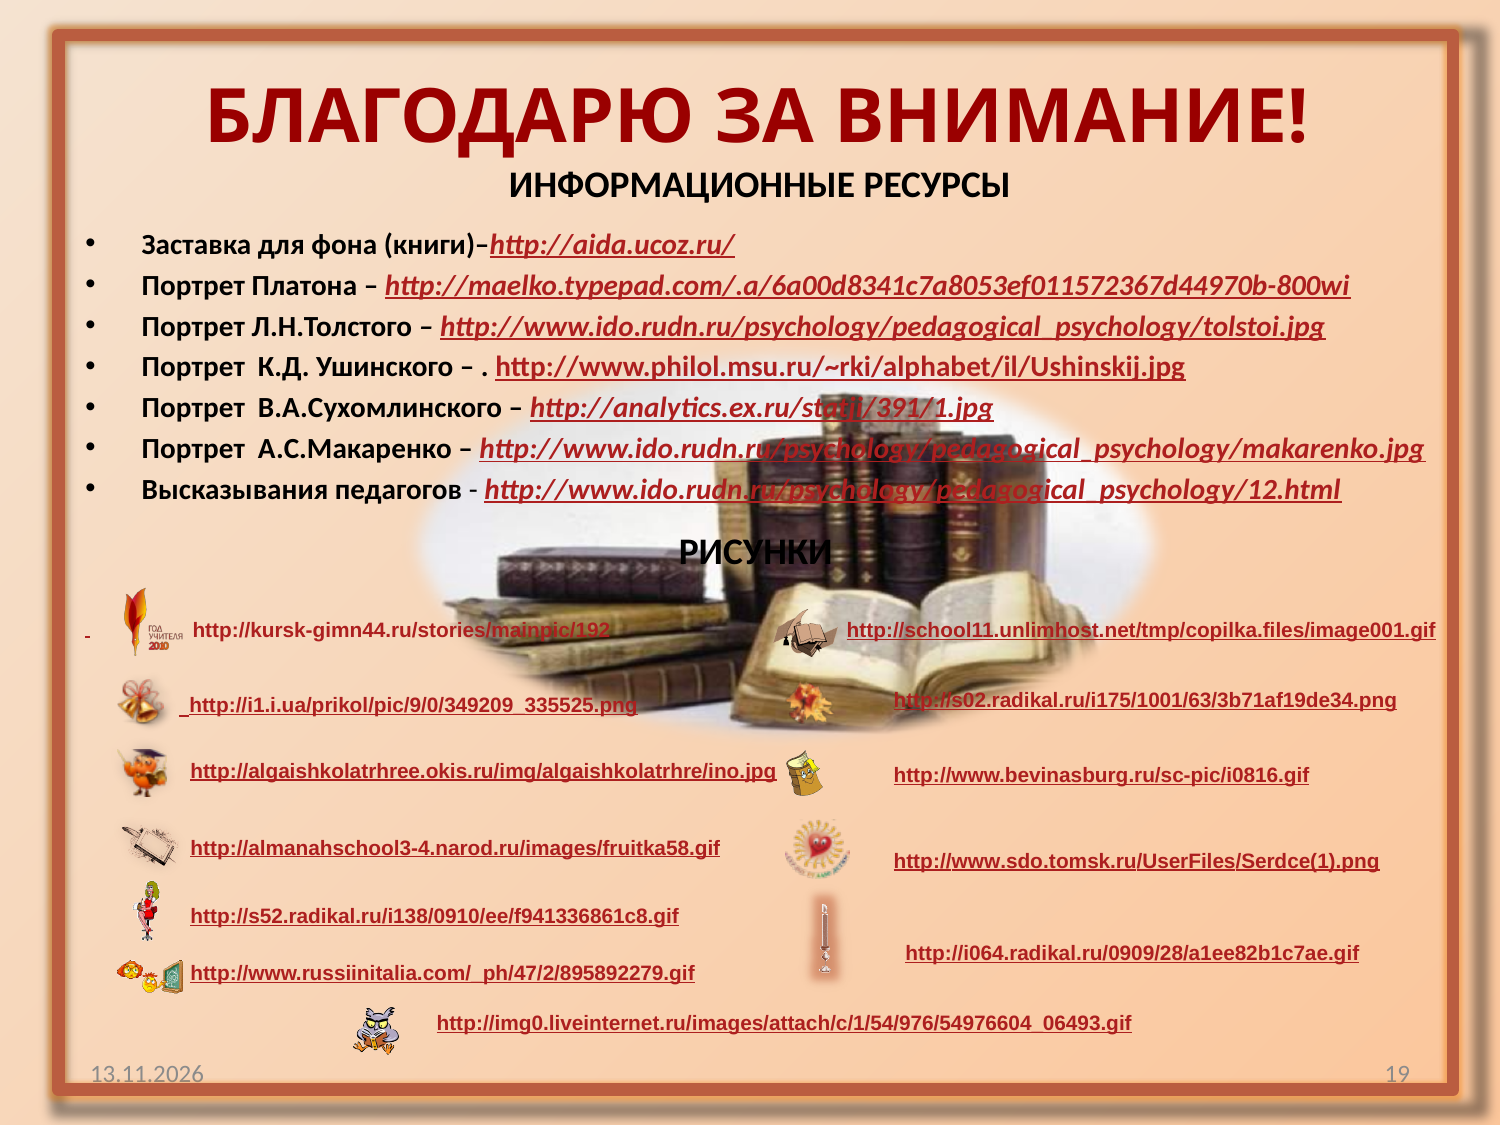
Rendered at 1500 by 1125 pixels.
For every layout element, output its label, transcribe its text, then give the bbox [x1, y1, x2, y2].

text_box [55, 32, 1456, 1093]
picture [118, 826, 179, 864]
text_box http://s52.radikal.ru/i138/0910/ee/f941336861c8.gif [175, 895, 715, 952]
text_box http://www.bevinasburg.ru/sc-pic/i0816.gif [878, 754, 1371, 820]
picture [398, 339, 1174, 798]
text_box http://algaishkolatrhree.okis.ru/img/algaishkolatrhre/ino.jpg [175, 750, 778, 790]
text_box http://i064.radikal.ru/0909/28/a1ee82b1c7ae.gif [890, 932, 1395, 972]
picture [818, 901, 833, 974]
picture [116, 749, 168, 798]
text_box http://i1.i.ua/prikol/pic/9/0/349209_335525.png [164, 667, 392, 728]
picture [784, 819, 850, 880]
picture [116, 679, 165, 727]
text_box http://school11.unlimhost.net/tmp/copilka.files/image001.gif [1179, 609, 1465, 700]
text_box http://www.russiinitalia.com/_ph/47/2/895892279.gif [175, 952, 739, 1042]
picture [353, 1007, 399, 1056]
picture [116, 585, 188, 657]
list ИНФОРМАЦИОННЫЕ РЕСУРСЫ Заставка для фона (книги)–http://aida.ucoz.ru/ Портрет Платона – http://maelko.typepad.com/.a/6a00d8341c7a8053ef011572367d44970b-800wi Портрет Л.Н.Толстого – http://www.ido.rudn.ru/psychology/pedagogical_psychology/tolstoi.jpg Портрет К.Д. Ушинского – . http://www.philol.msu.ru/~rki/alphabet/il/Ushinskij.jpg Портрет В.А.Сухомлинского – http://analytics.ex.ru/statji/391/1.jpg Портрет А.С.Макаренко – http://www.ido.rudn.ru/psychology/pedagogical_psychology/makarenko.jpg Высказывания педагогов - http://www.ido.rudn.ru/psychology/pedagogical_psychology/12.html Рисунки [70, 152, 1442, 493]
text_box http://s02.radikal.ru/i175/1001/63/3b71af19de34.png [1179, 700, 1418, 745]
text_box http://kursk-gimn44.ru/stories/mainpic/192 [192, 609, 392, 650]
text_box http://www.sdo.tomsk.ru/UserFiles/Serdce(1).png [878, 839, 1407, 905]
picture [116, 960, 184, 997]
text_box http://almanahschool3-4.narod.ru/images/fruitka58.gif [181, 826, 778, 867]
picture [128, 878, 165, 944]
text_box http://img0.liveinternet.ru/images/attach/c/1/54/976/54976604_06493.gif [421, 1002, 1149, 1068]
